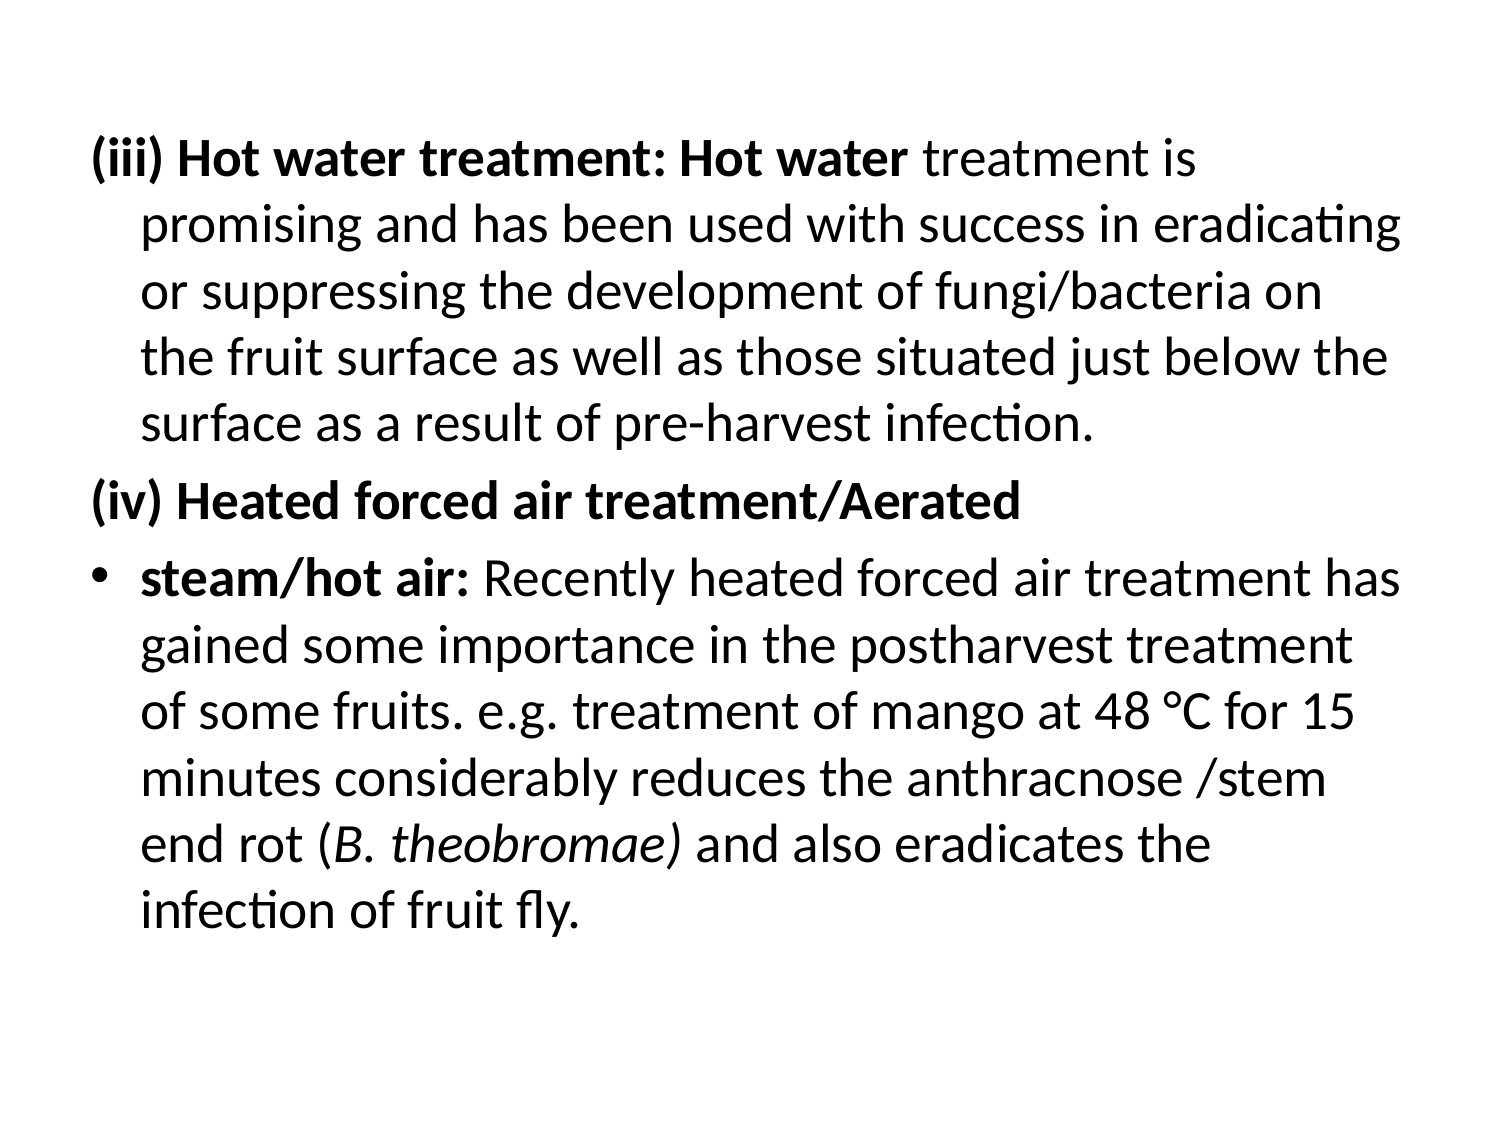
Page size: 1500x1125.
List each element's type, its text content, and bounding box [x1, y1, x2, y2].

list (iii) Hot water treatment: Hot water treatment is promising and has been used with success in eradicating or suppressing the development of fungi/bacteria on the fruit surface as well as those situated just below the surface as a result of pre-harvest infection. (iv) Heated forced air treatment/Aerated steam/hot air: Recently heated forced air treatment has gained some importance in the postharvest treatment of some fruits. e.g. treatment of mango at 48 °C for 15 minutes considerably reduces the anthracnose /stem end rot (B. theobromae) and also eradicates the infection of fruit fly. [75, 113, 1425, 1005]
